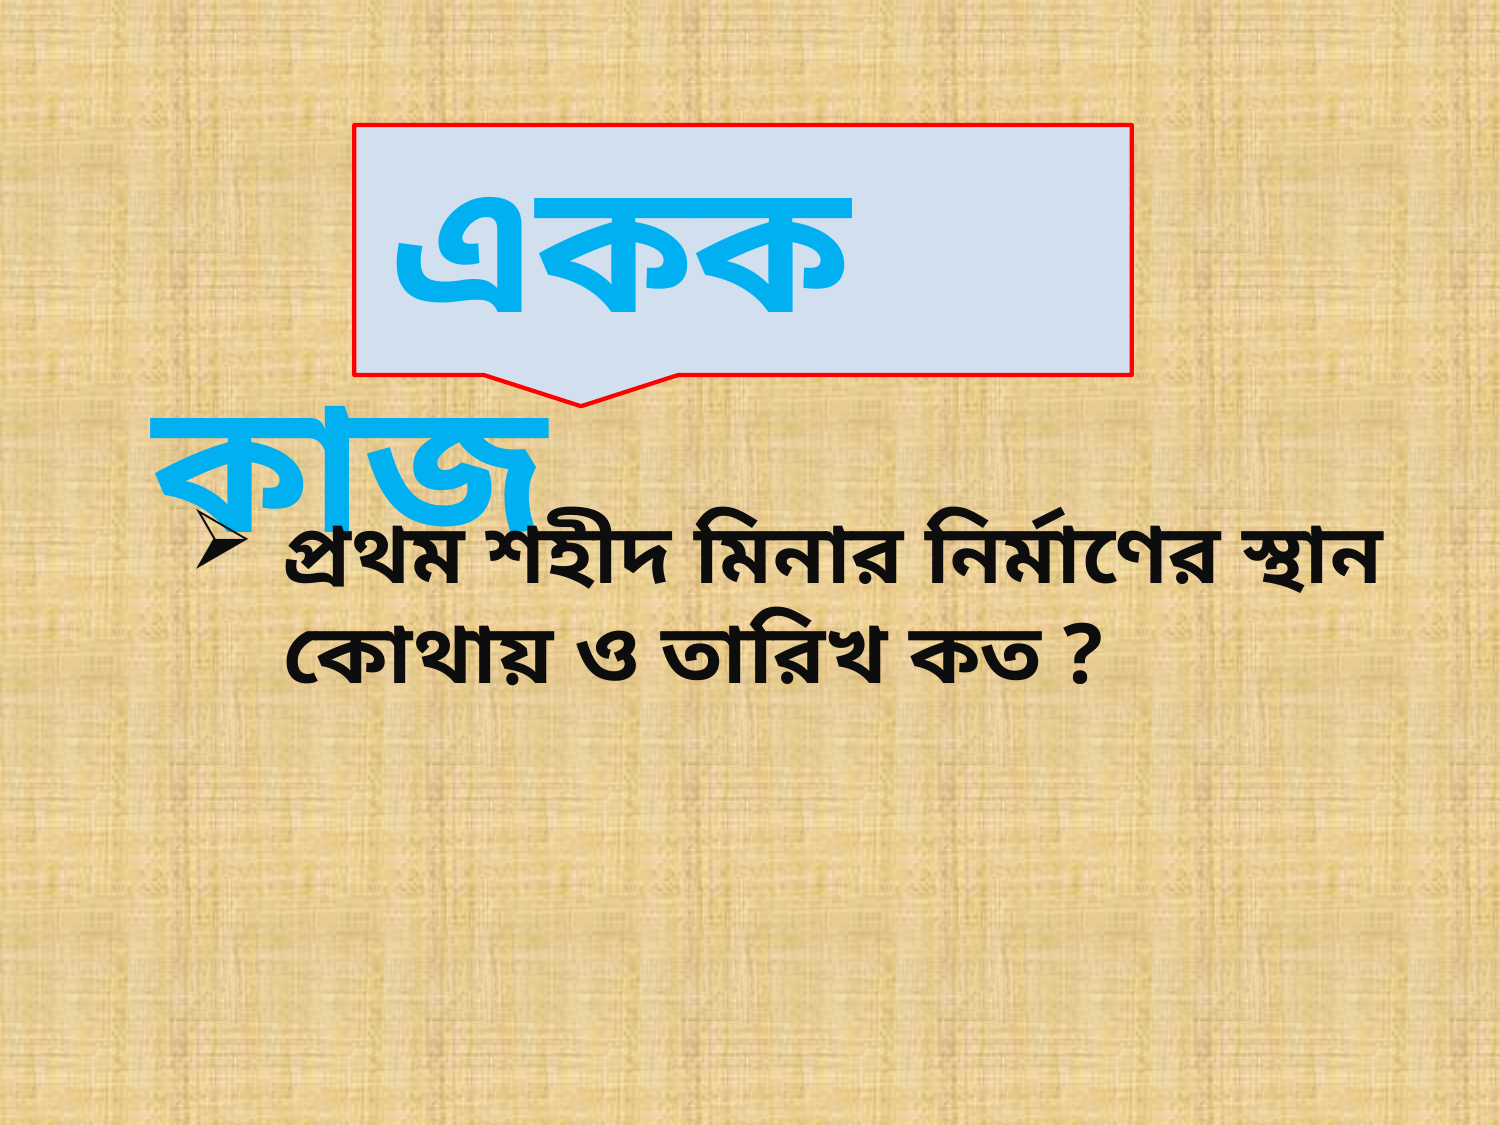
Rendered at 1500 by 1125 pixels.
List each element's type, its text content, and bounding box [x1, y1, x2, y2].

picture [0, 0, 1500, 1125]
text_box প্রথম শহীদ মিনার নির্মাণের স্থান কোথায় ও তারিখ কত ? [174, 492, 1475, 743]
text_box একক কাজ [137, 122, 1238, 577]
